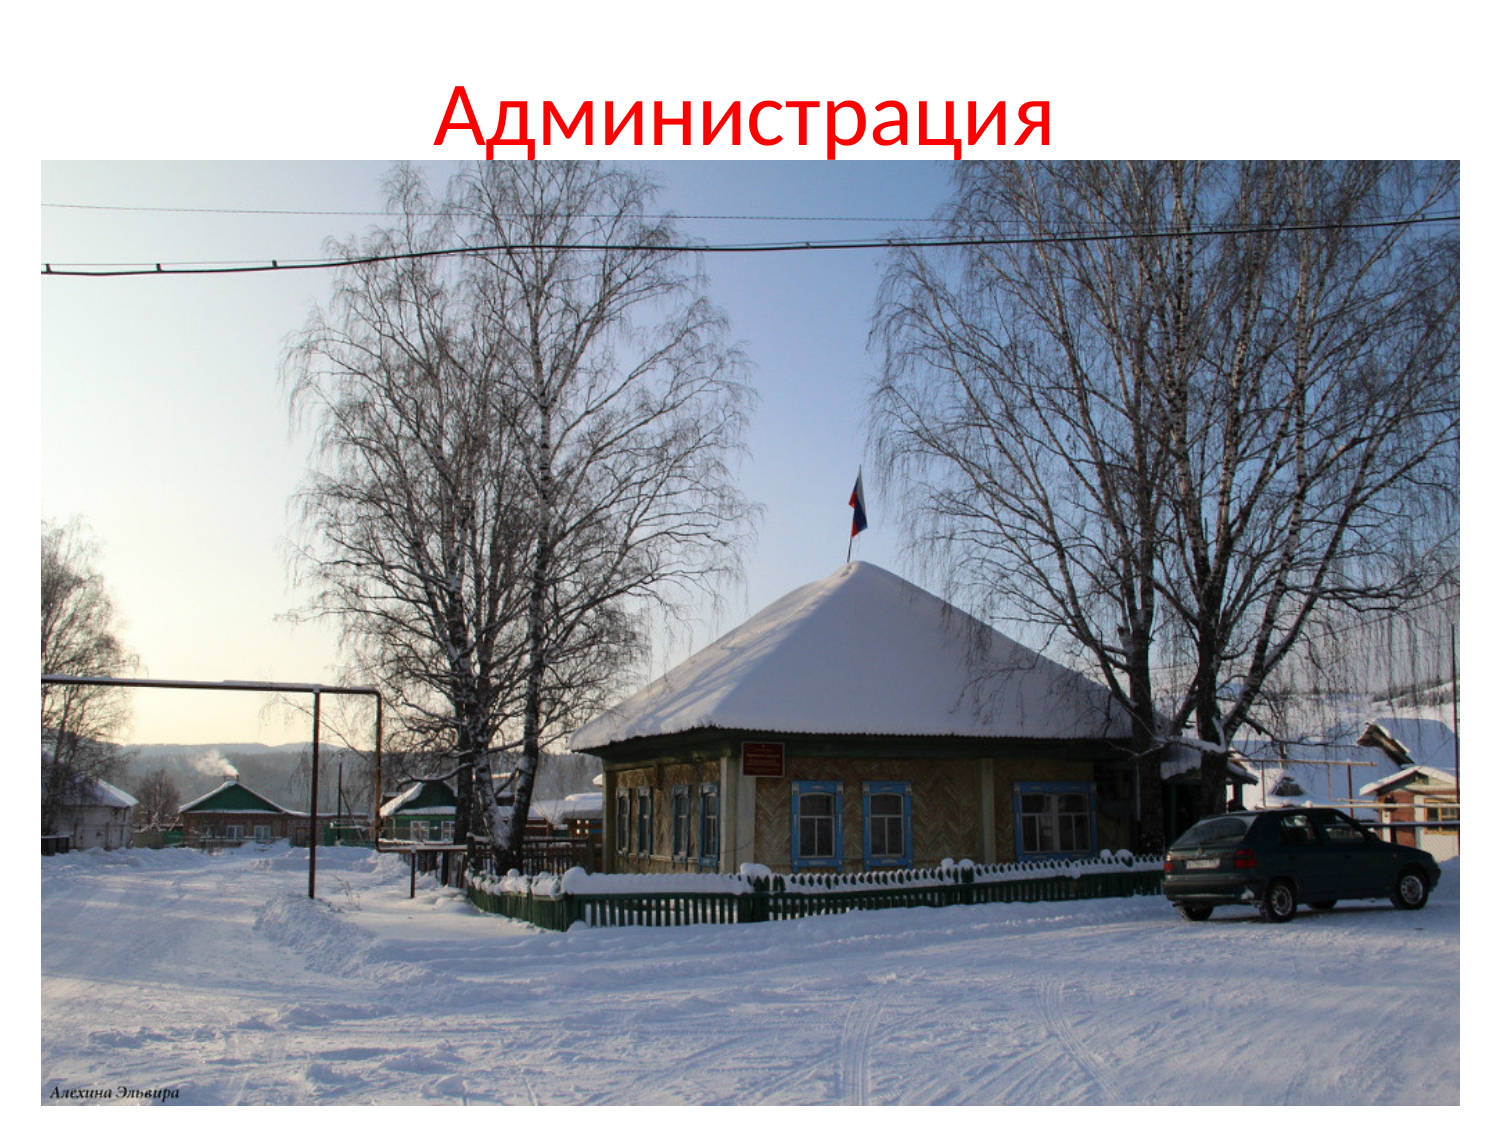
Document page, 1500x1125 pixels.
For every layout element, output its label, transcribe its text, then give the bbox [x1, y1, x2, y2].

title Администрация [64, 45, 1425, 160]
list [41, 160, 1461, 1106]
